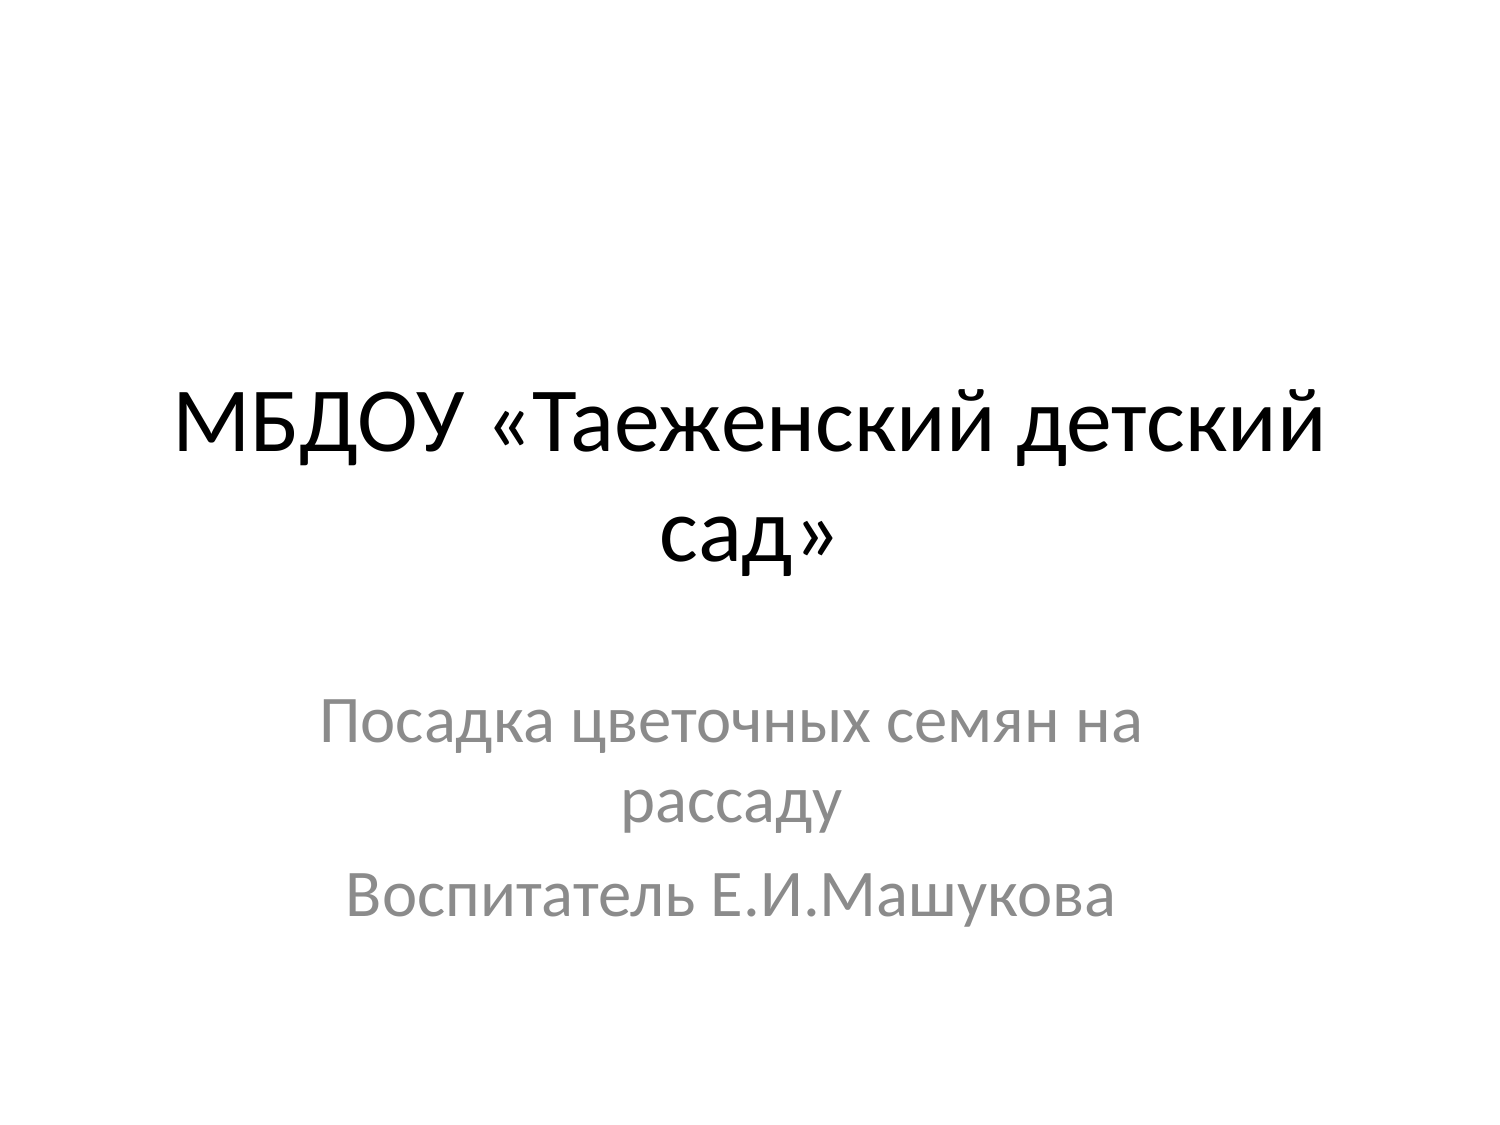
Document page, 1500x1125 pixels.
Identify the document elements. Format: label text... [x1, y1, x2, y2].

subtitle Посадка цветочных семян на рассаду Воспитатель Е.И.Машукова [206, 668, 1257, 957]
title МБДОУ «Таеженский детский сад» [112, 349, 1388, 591]
